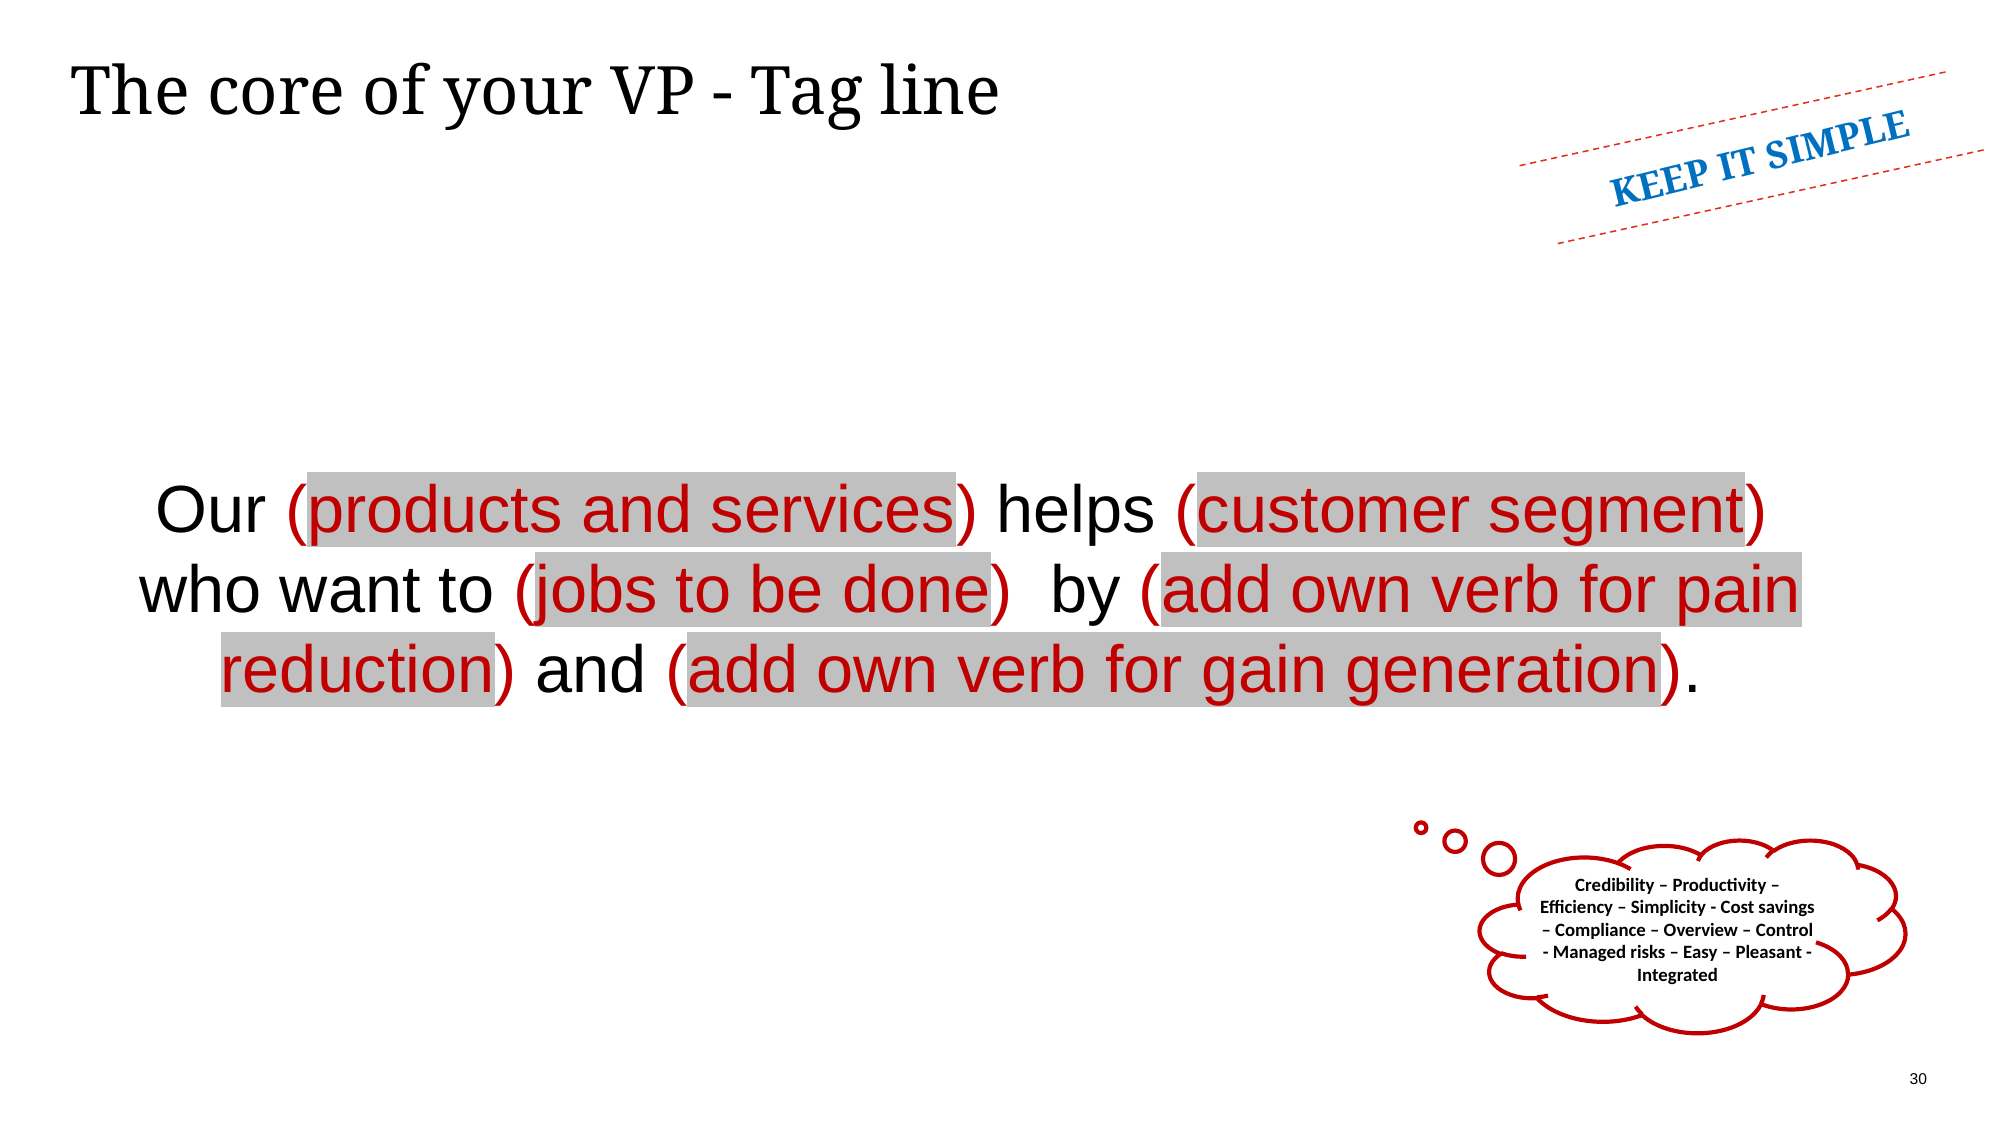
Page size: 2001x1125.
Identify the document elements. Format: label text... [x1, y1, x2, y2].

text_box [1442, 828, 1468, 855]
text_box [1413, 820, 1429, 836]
slide_number 30 [1905, 1068, 1932, 1090]
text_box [1519, 71, 1988, 244]
text_box Credibility – Productivity – Efficiency – Simplicity - Cost savings – Compliance – Overview – Control - Managed risks – Easy – Pleasant - Integrated [1477, 838, 1908, 1036]
title The core of your VP - Tag line [70, 56, 1894, 207]
text_box Our (products and services) helps (customer segment) who want to (jobs to be done) by (add own verb for pain reduction) and (add own verb for gain generation). [126, 465, 1815, 646]
